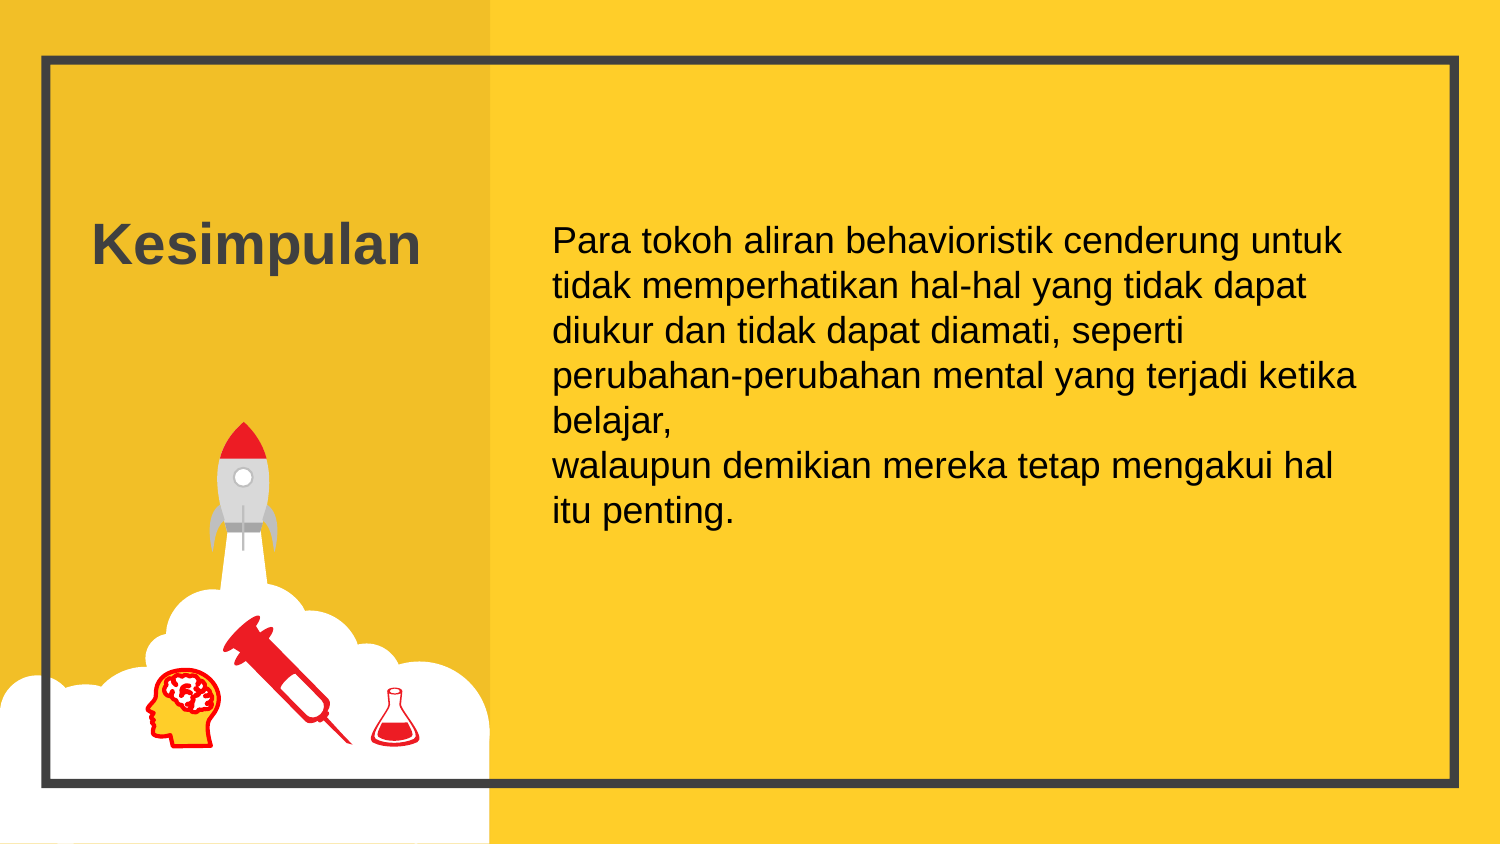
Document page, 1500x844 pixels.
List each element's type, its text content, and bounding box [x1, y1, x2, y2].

text_box Para tokoh aliran behavioristik cenderung untuk tidak memperhatikan hal-hal yang tidak dapat diukur dan tidak dapat diamati, seperti perubahan-perubahan mental yang terjadi ketika belajar, walaupun demikian mereka tetap mengakui hal itu penting. [537, 209, 1400, 539]
list Kesimpulan [76, 128, 455, 354]
text_box [220, 613, 355, 747]
text_box [368, 685, 422, 749]
text_box [145, 667, 221, 749]
